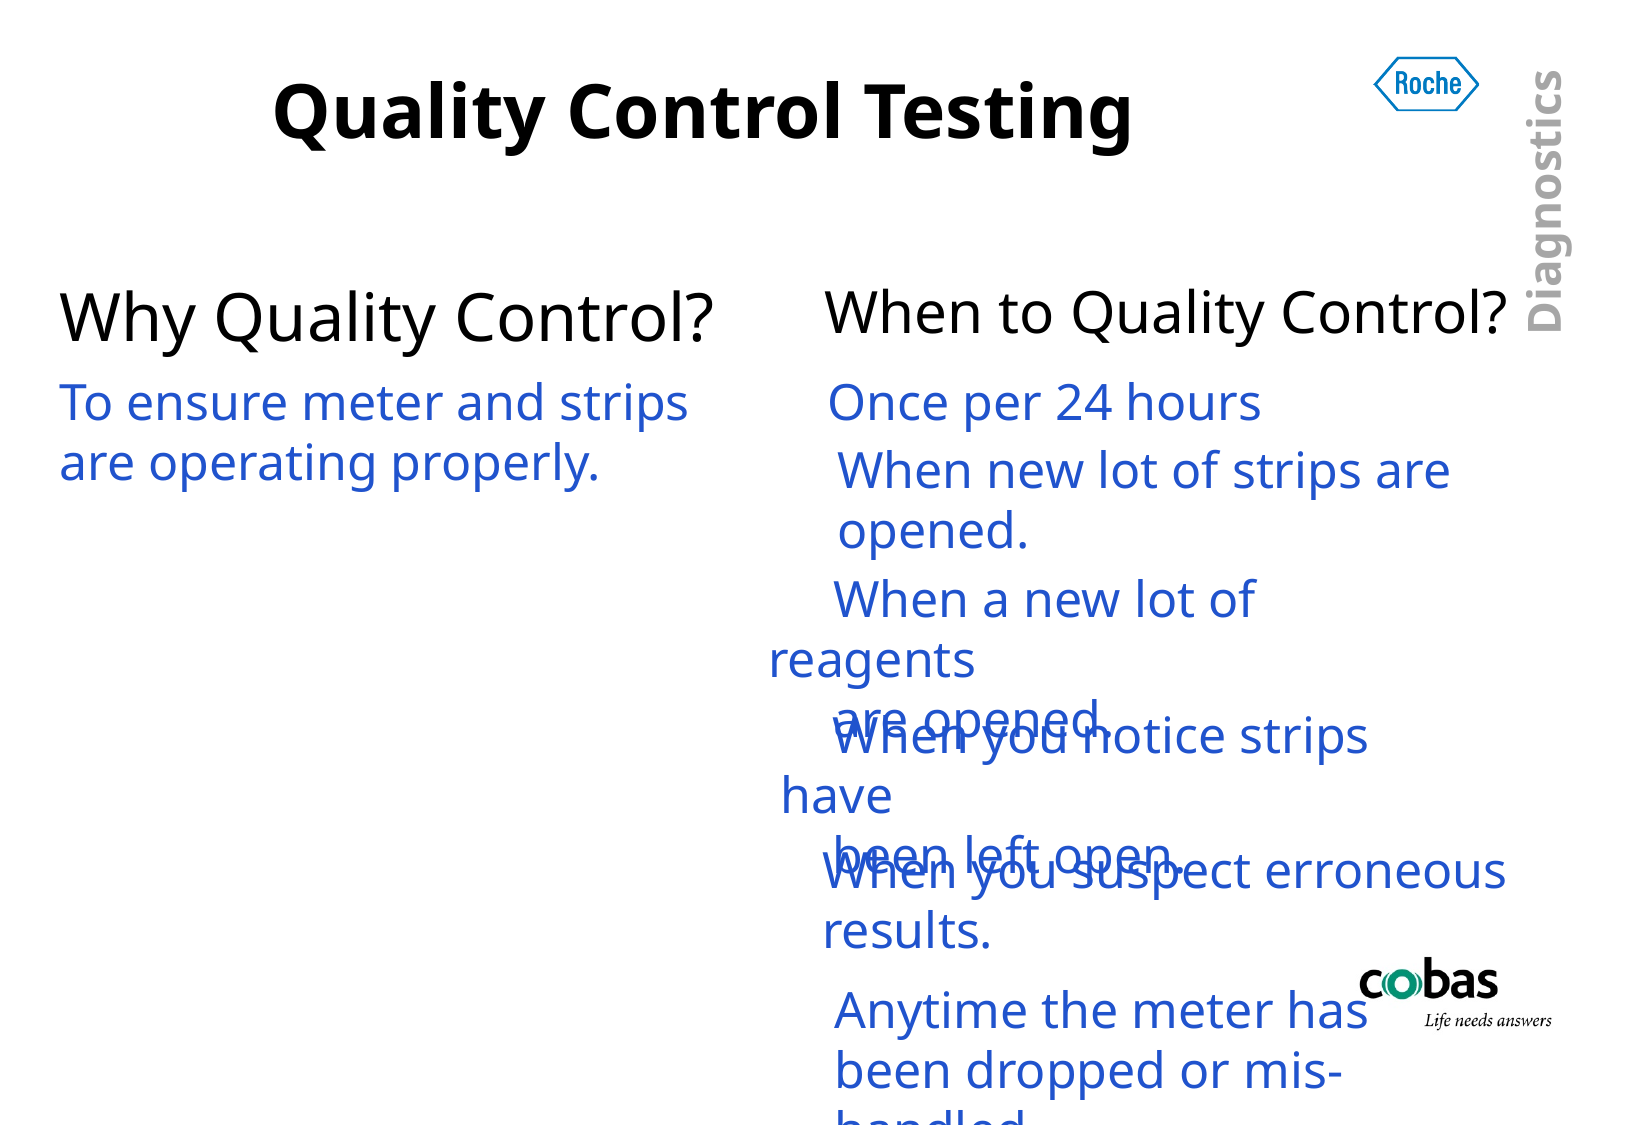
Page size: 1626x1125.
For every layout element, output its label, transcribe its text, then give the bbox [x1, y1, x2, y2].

title Quality Control Testing [103, 63, 1304, 279]
text_box When new lot of strips are opened. [822, 431, 1523, 686]
list When to Quality Control? [824, 196, 1581, 364]
text_box When you suspect erroneous results. [807, 831, 1536, 966]
text_box Why Quality Control? [44, 267, 754, 362]
text_box Anytime the meter has been dropped or mis-handled. [819, 970, 1486, 1125]
text_box Once per 24 hours [813, 363, 1278, 498]
picture [1373, 56, 1480, 112]
text_box When you notice strips have been left open. [765, 695, 1486, 891]
text_box To ensure meter and strips are operating properly. [44, 363, 730, 498]
text_box When a new lot of reagents are opened. [753, 559, 1486, 755]
picture [1355, 952, 1554, 1035]
